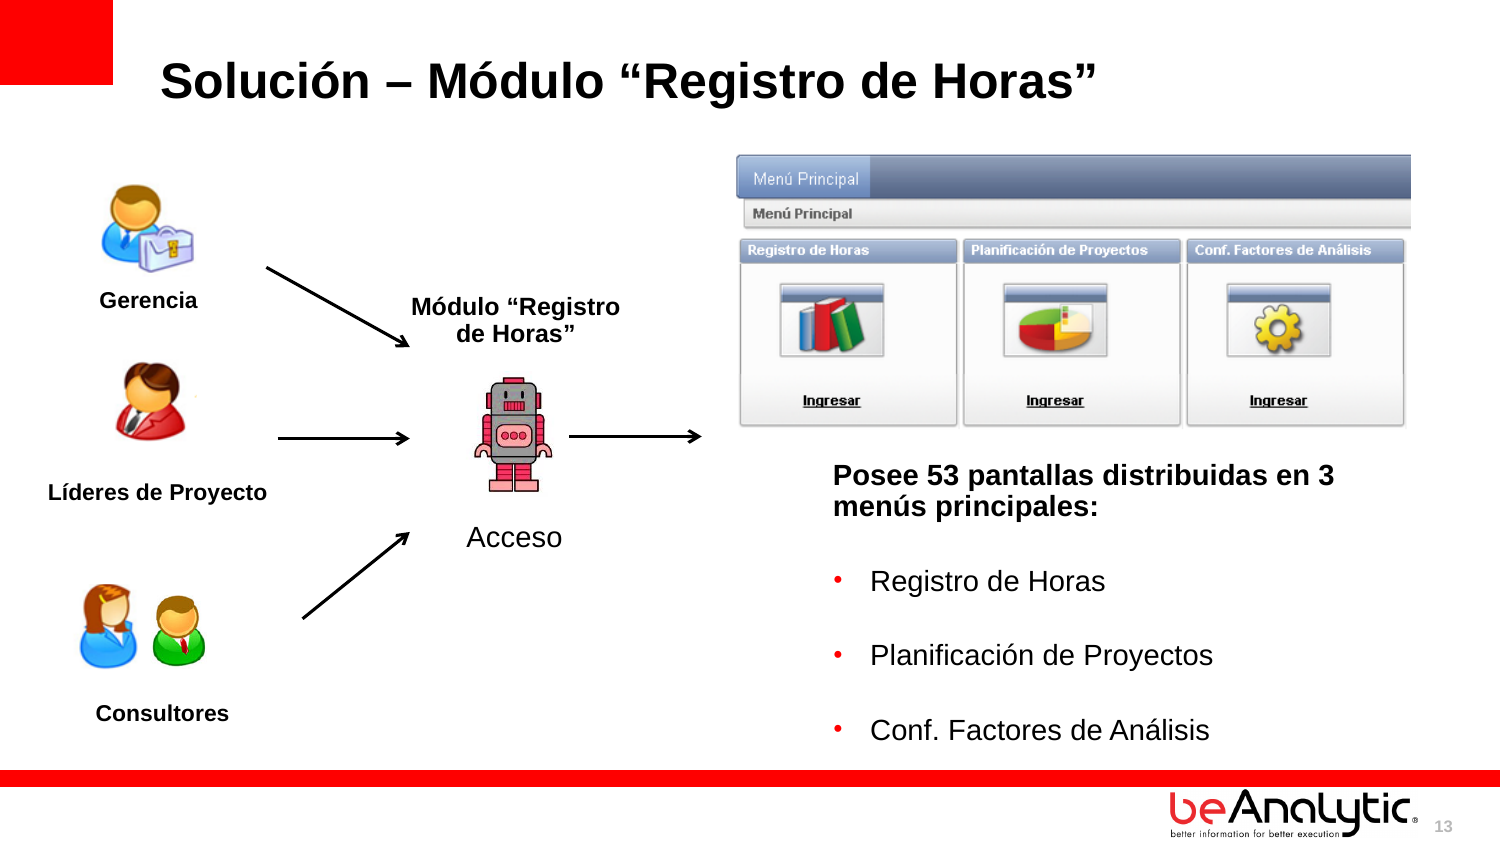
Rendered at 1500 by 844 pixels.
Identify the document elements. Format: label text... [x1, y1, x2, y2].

picture [0, 770, 1500, 787]
text_box Módulo “Registro de Horas” [410, 286, 653, 356]
text_box Acceso [451, 514, 578, 562]
picture [729, 136, 1411, 454]
picture [459, 371, 562, 497]
picture [1170, 789, 1418, 838]
picture [100, 171, 197, 291]
picture [148, 594, 212, 669]
picture [71, 583, 146, 680]
text_box Líderes de Proyecto [33, 472, 283, 513]
text_box Consultores [80, 694, 245, 734]
picture [0, 0, 113, 85]
text_box Gerencia [84, 281, 213, 321]
text_box Solución – Módulo “Registro de Horas” [145, 47, 1390, 154]
text_box Posee 53 pantallas distribuidas en 3 menús principales: Registro de Horas Planificación de Proyectos Conf. Factores de Análisis [818, 459, 1411, 765]
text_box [302, 531, 411, 620]
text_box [266, 267, 411, 348]
picture [108, 355, 197, 455]
